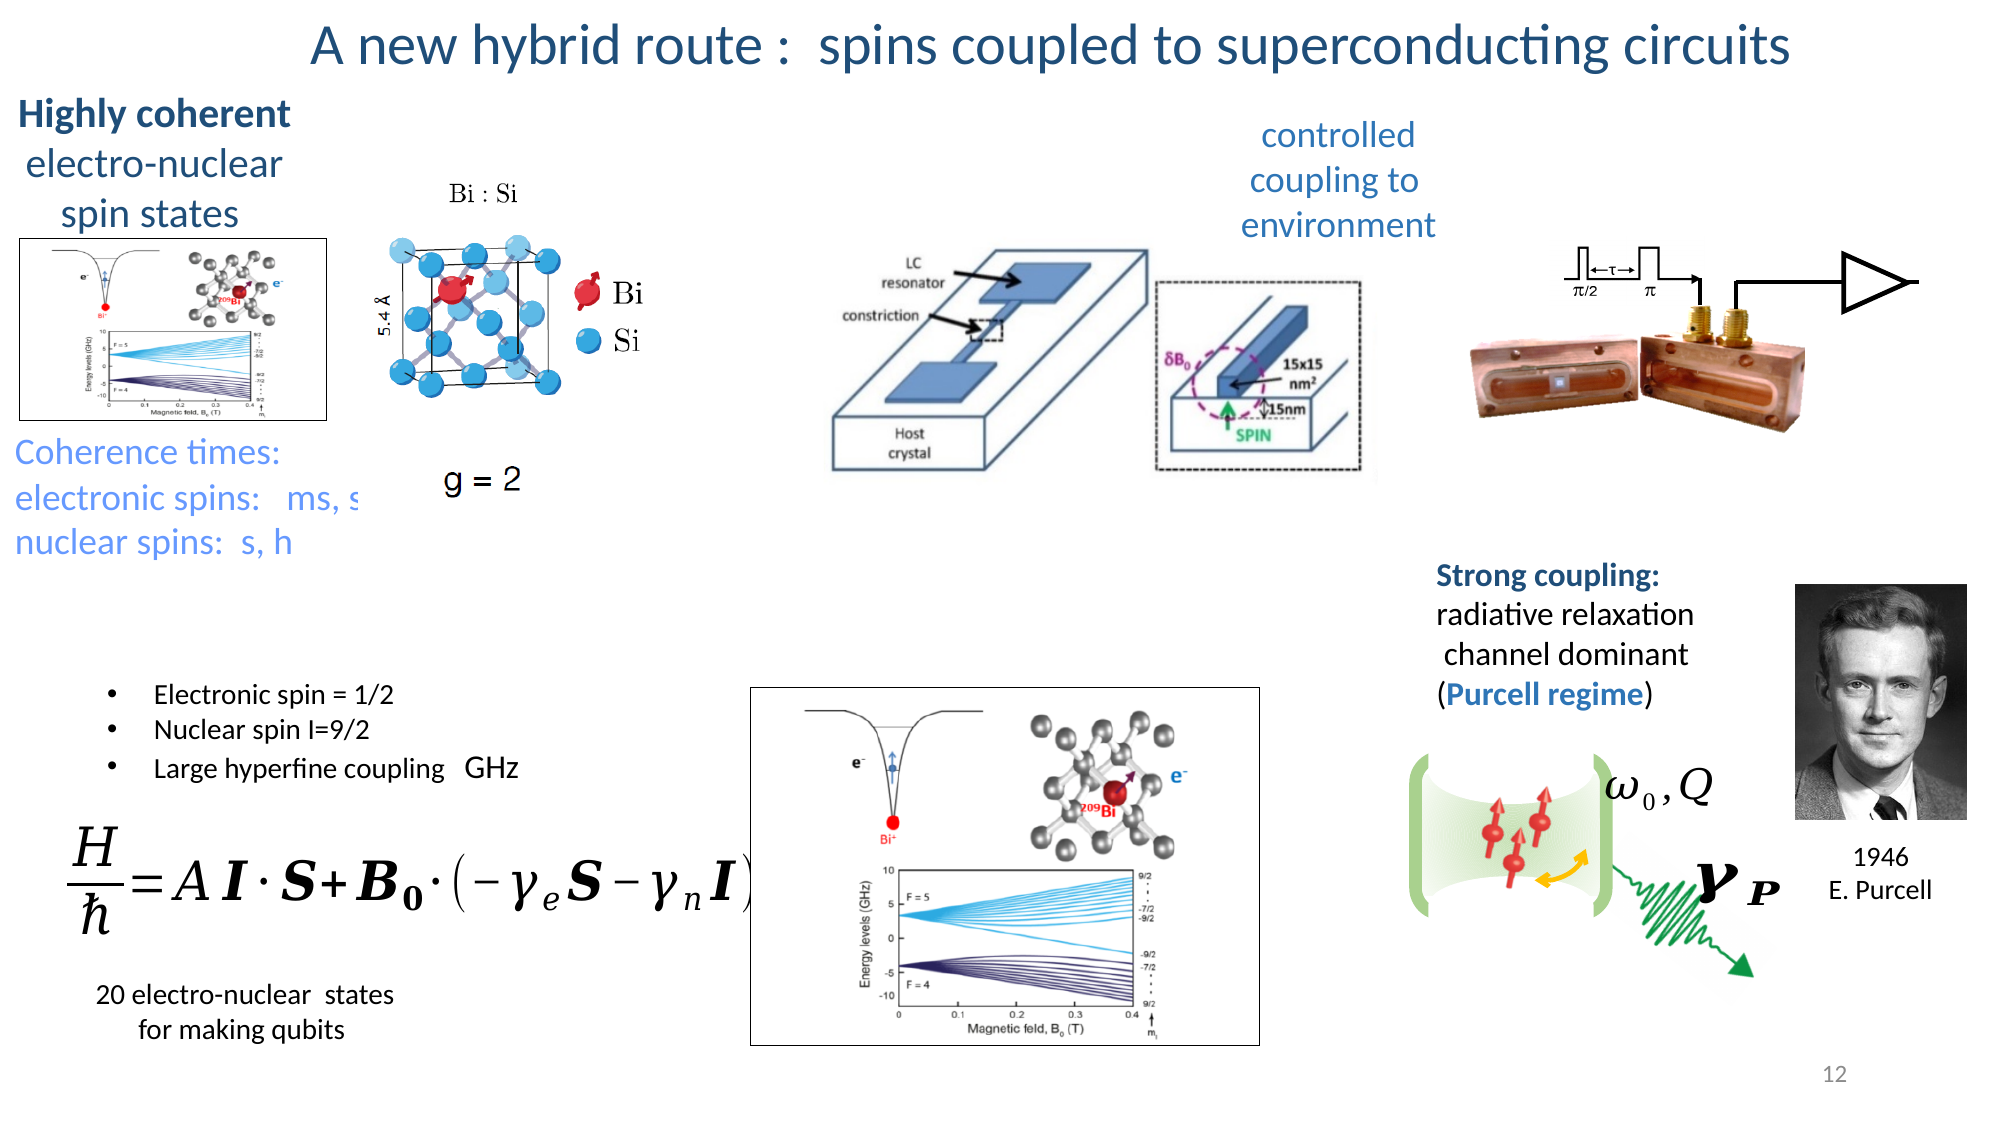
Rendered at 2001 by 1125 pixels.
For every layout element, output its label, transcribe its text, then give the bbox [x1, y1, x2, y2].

picture [823, 219, 1378, 489]
title A new hybrid route : spins coupled to superconducting circuits [232, 11, 1871, 80]
picture [19, 238, 327, 421]
text_box Highly coherent electro-nuclear spin states [1, 78, 309, 244]
picture [750, 687, 1260, 1046]
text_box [1415, 737, 1783, 956]
text_box controlled coupling to environment [1226, 102, 1452, 252]
slide_number 12 [1412, 1042, 1863, 1103]
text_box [1465, 236, 1919, 436]
picture [1669, 956, 1770, 1005]
text_box Coherence times: electronic spins: ms, s nuclear spins: s, h [0, 420, 392, 615]
text_box 20 electro-nuclear states for making qubits [80, 968, 410, 1053]
text_box Strong coupling: radiative relaxation channel dominant (Purcell regime) [1421, 545, 1796, 760]
picture [358, 146, 657, 512]
text_box 1946 E. Purcell [1808, 830, 1954, 913]
picture [1795, 584, 1967, 820]
